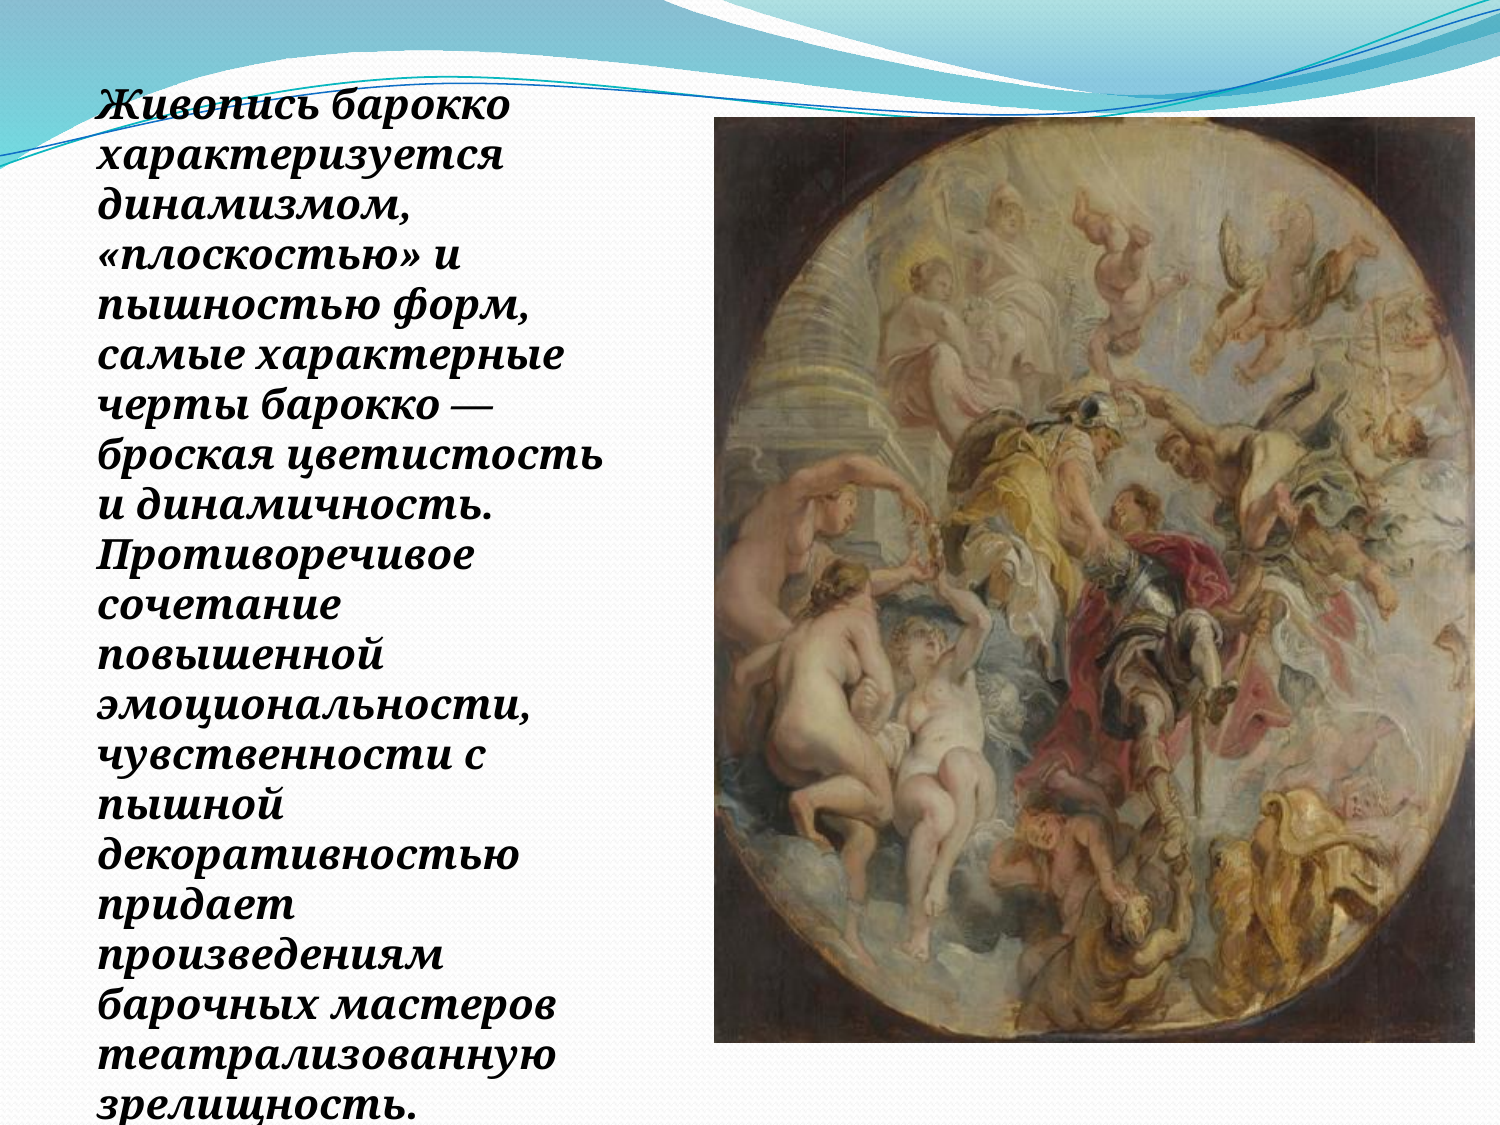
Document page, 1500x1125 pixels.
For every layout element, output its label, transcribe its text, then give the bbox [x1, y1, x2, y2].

picture [714, 116, 1475, 1044]
text_box Живопись барокко характеризуется динамизмом, «плоскостью» и пышностью форм, самые характерные черты барокко — броская цветистость и динамичность. Противоречивое сочетание повышенной эмоциональности, чувственности с пышной декоративностью придает произведениям барочных мастеров театрализованную зрелищность. [82, 70, 633, 1125]
